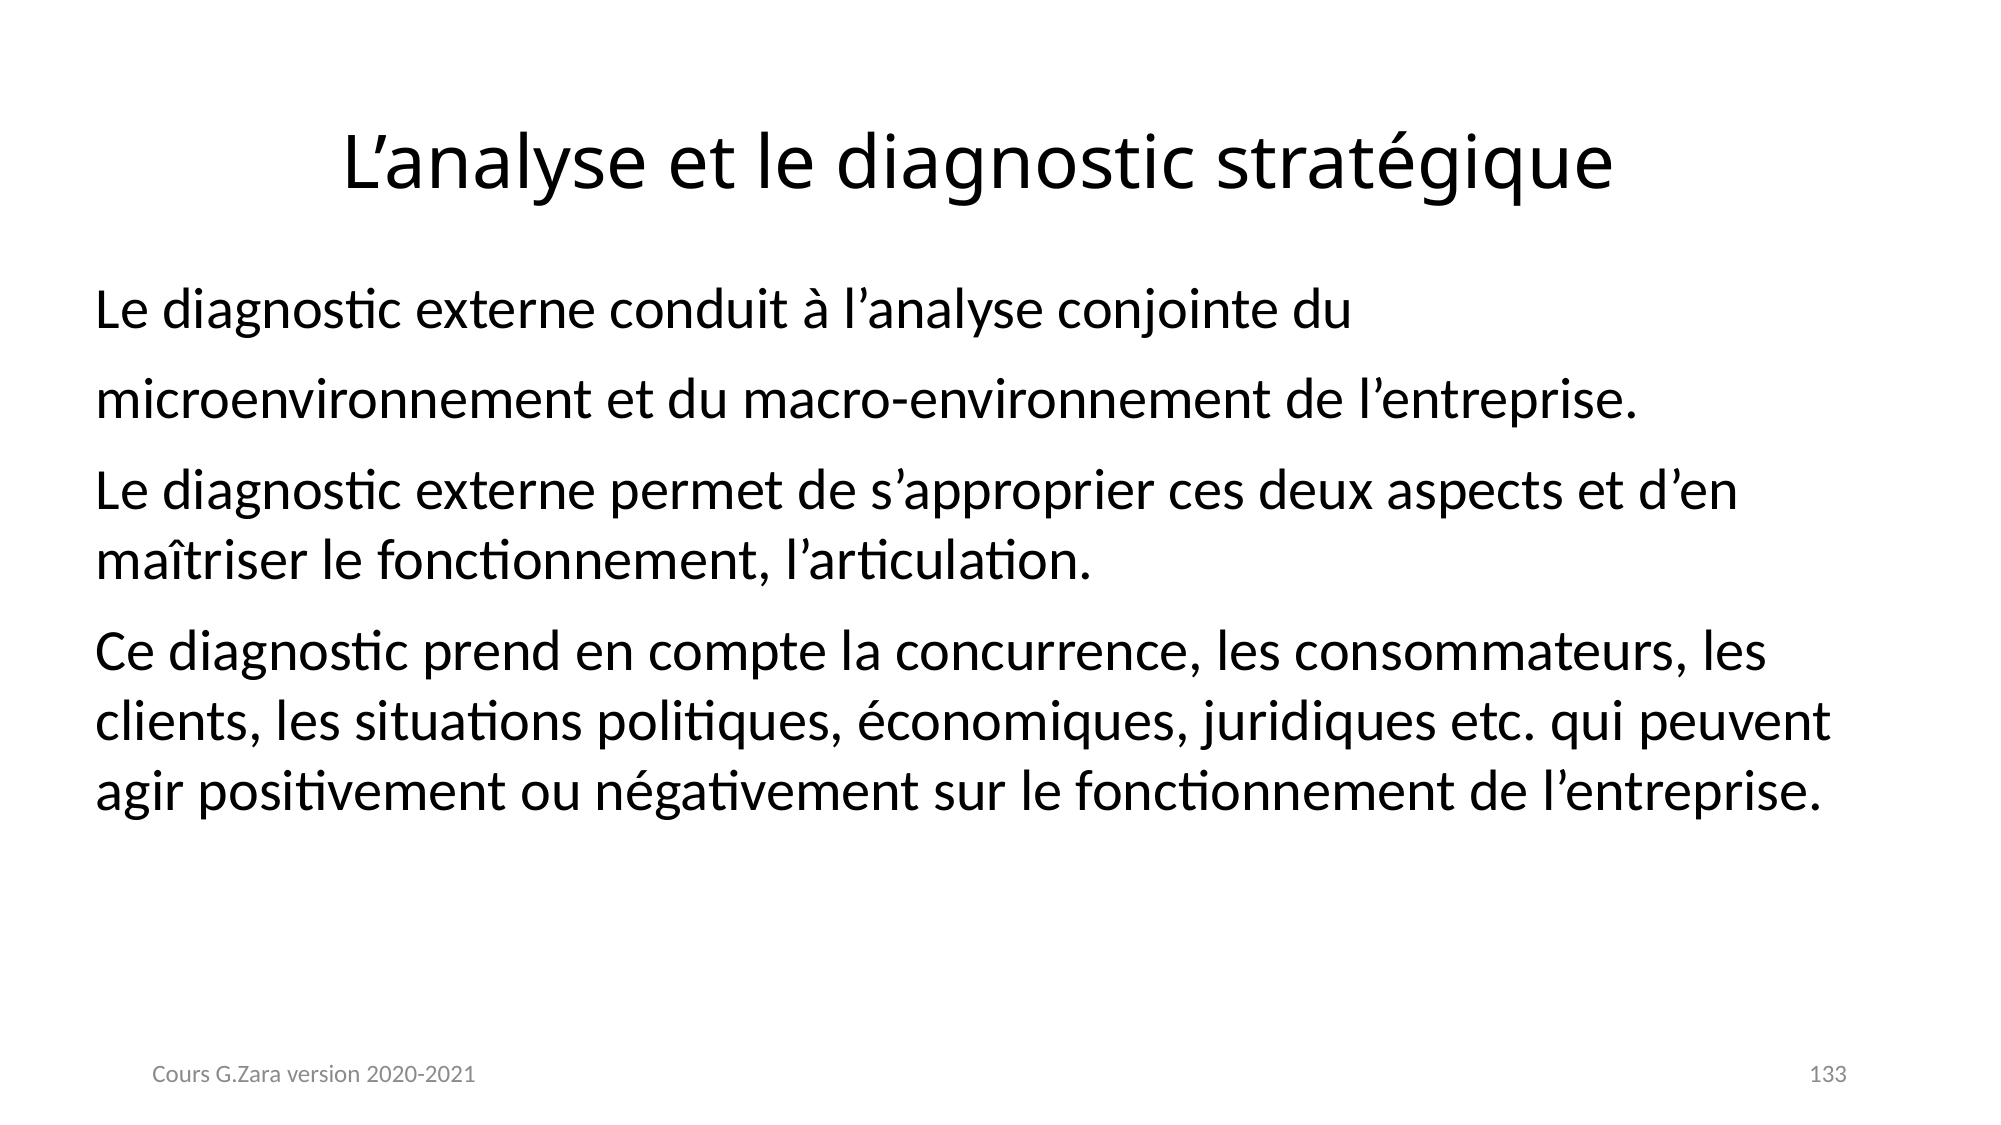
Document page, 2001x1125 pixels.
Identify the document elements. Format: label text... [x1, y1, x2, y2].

list Le diagnostic externe conduit à l’analyse conjointe du microenvironnement et du macro-environnement de l’entreprise. Le diagnostic externe permet de s’approprier ces deux aspects et d’en maîtriser le fonctionnement, l’articulation. Ce diagnostic prend en compte la concurrence, les consommateurs, les clients, les situations politiques, économiques, juridiques etc. qui peuvent agir positivement ou négativement sur le fonctionnement de l’entreprise. [80, 262, 1897, 1005]
slide_number 133 [1412, 1042, 1863, 1103]
slide_number Cours G.Zara version 2020-2021 [137, 1042, 588, 1103]
title L’analyse et le diagnostic stratégique [326, 115, 1677, 262]
